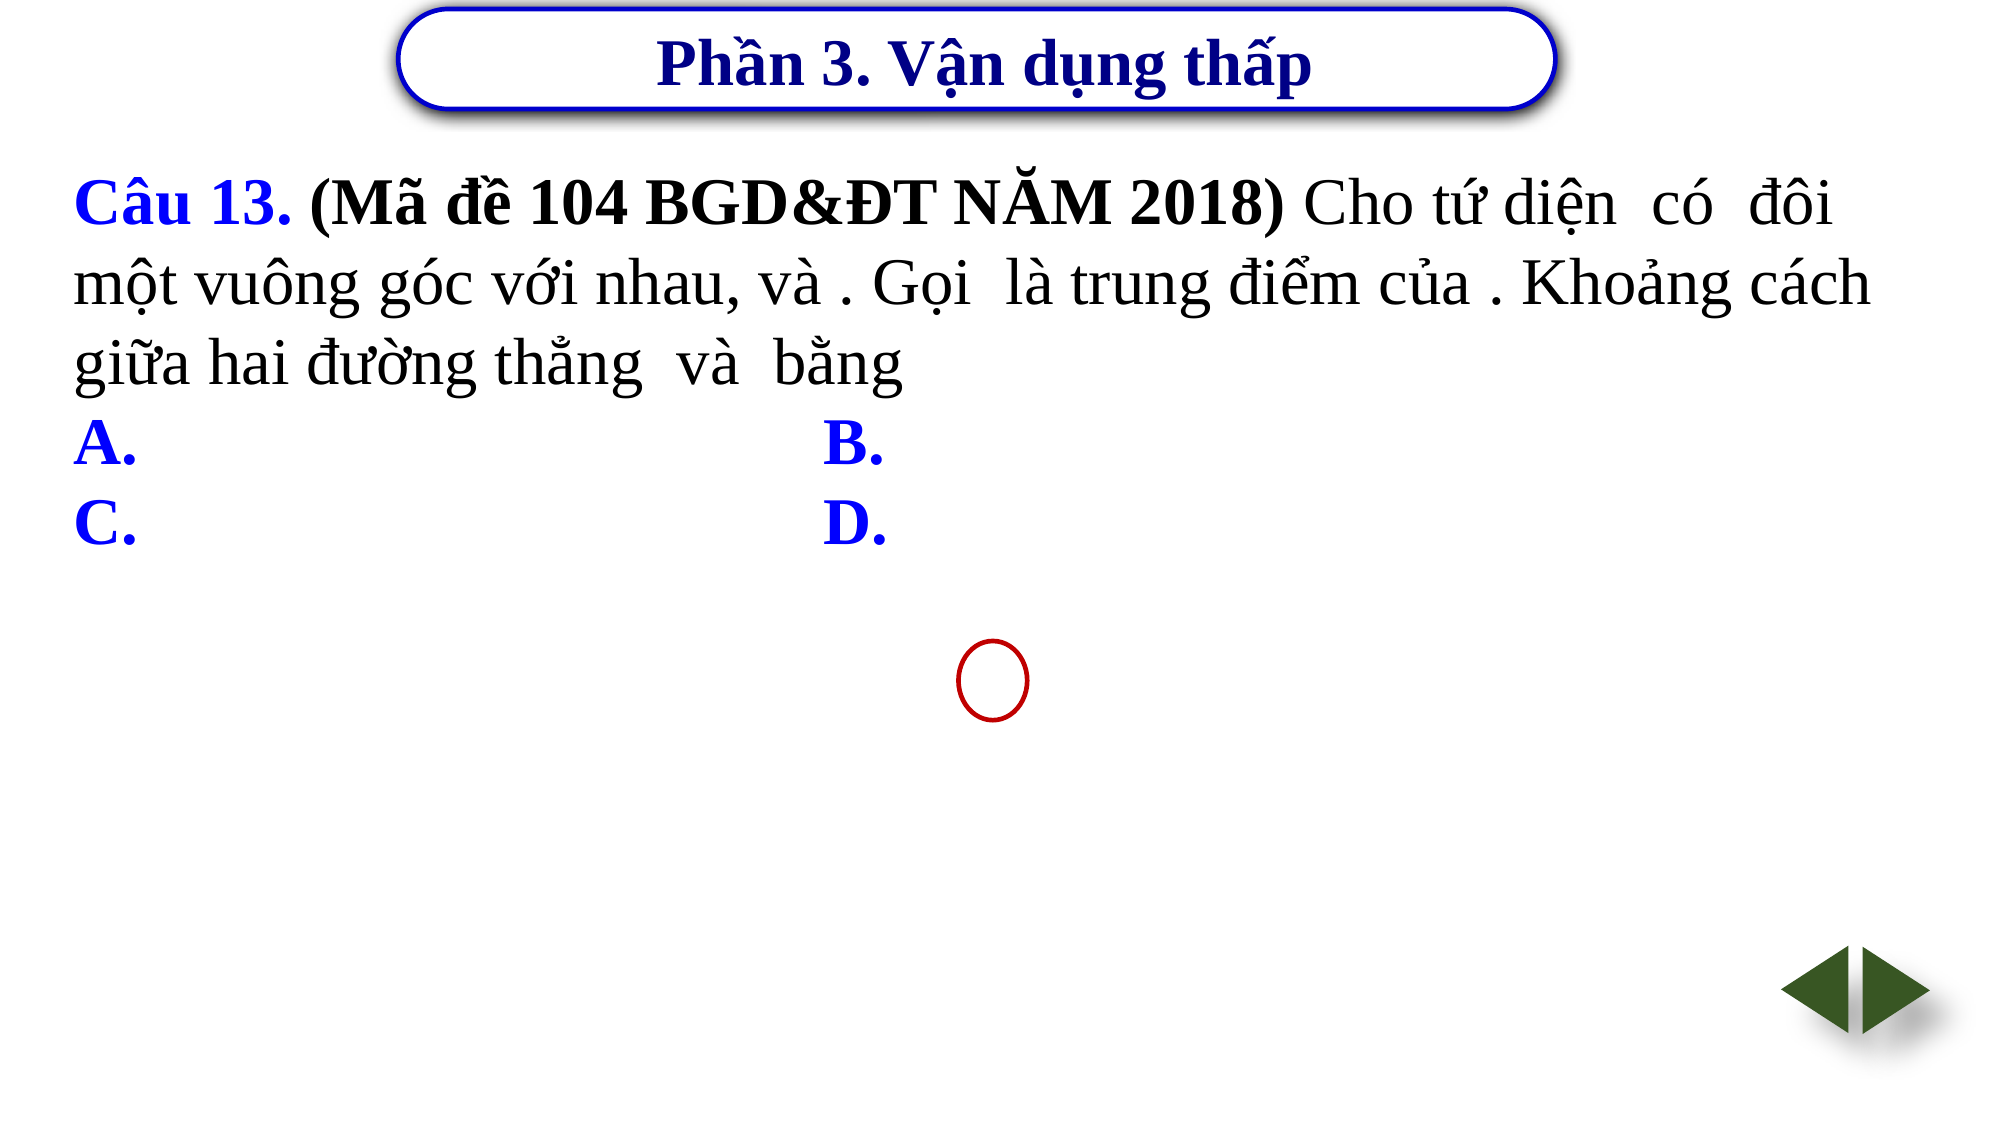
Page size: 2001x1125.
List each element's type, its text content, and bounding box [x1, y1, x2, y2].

text_box [1779, 943, 1850, 1035]
text_box [1861, 944, 1932, 1036]
text_box [957, 639, 1029, 722]
text_box Phần 3. Vận dụng thấp [398, 8, 1556, 110]
